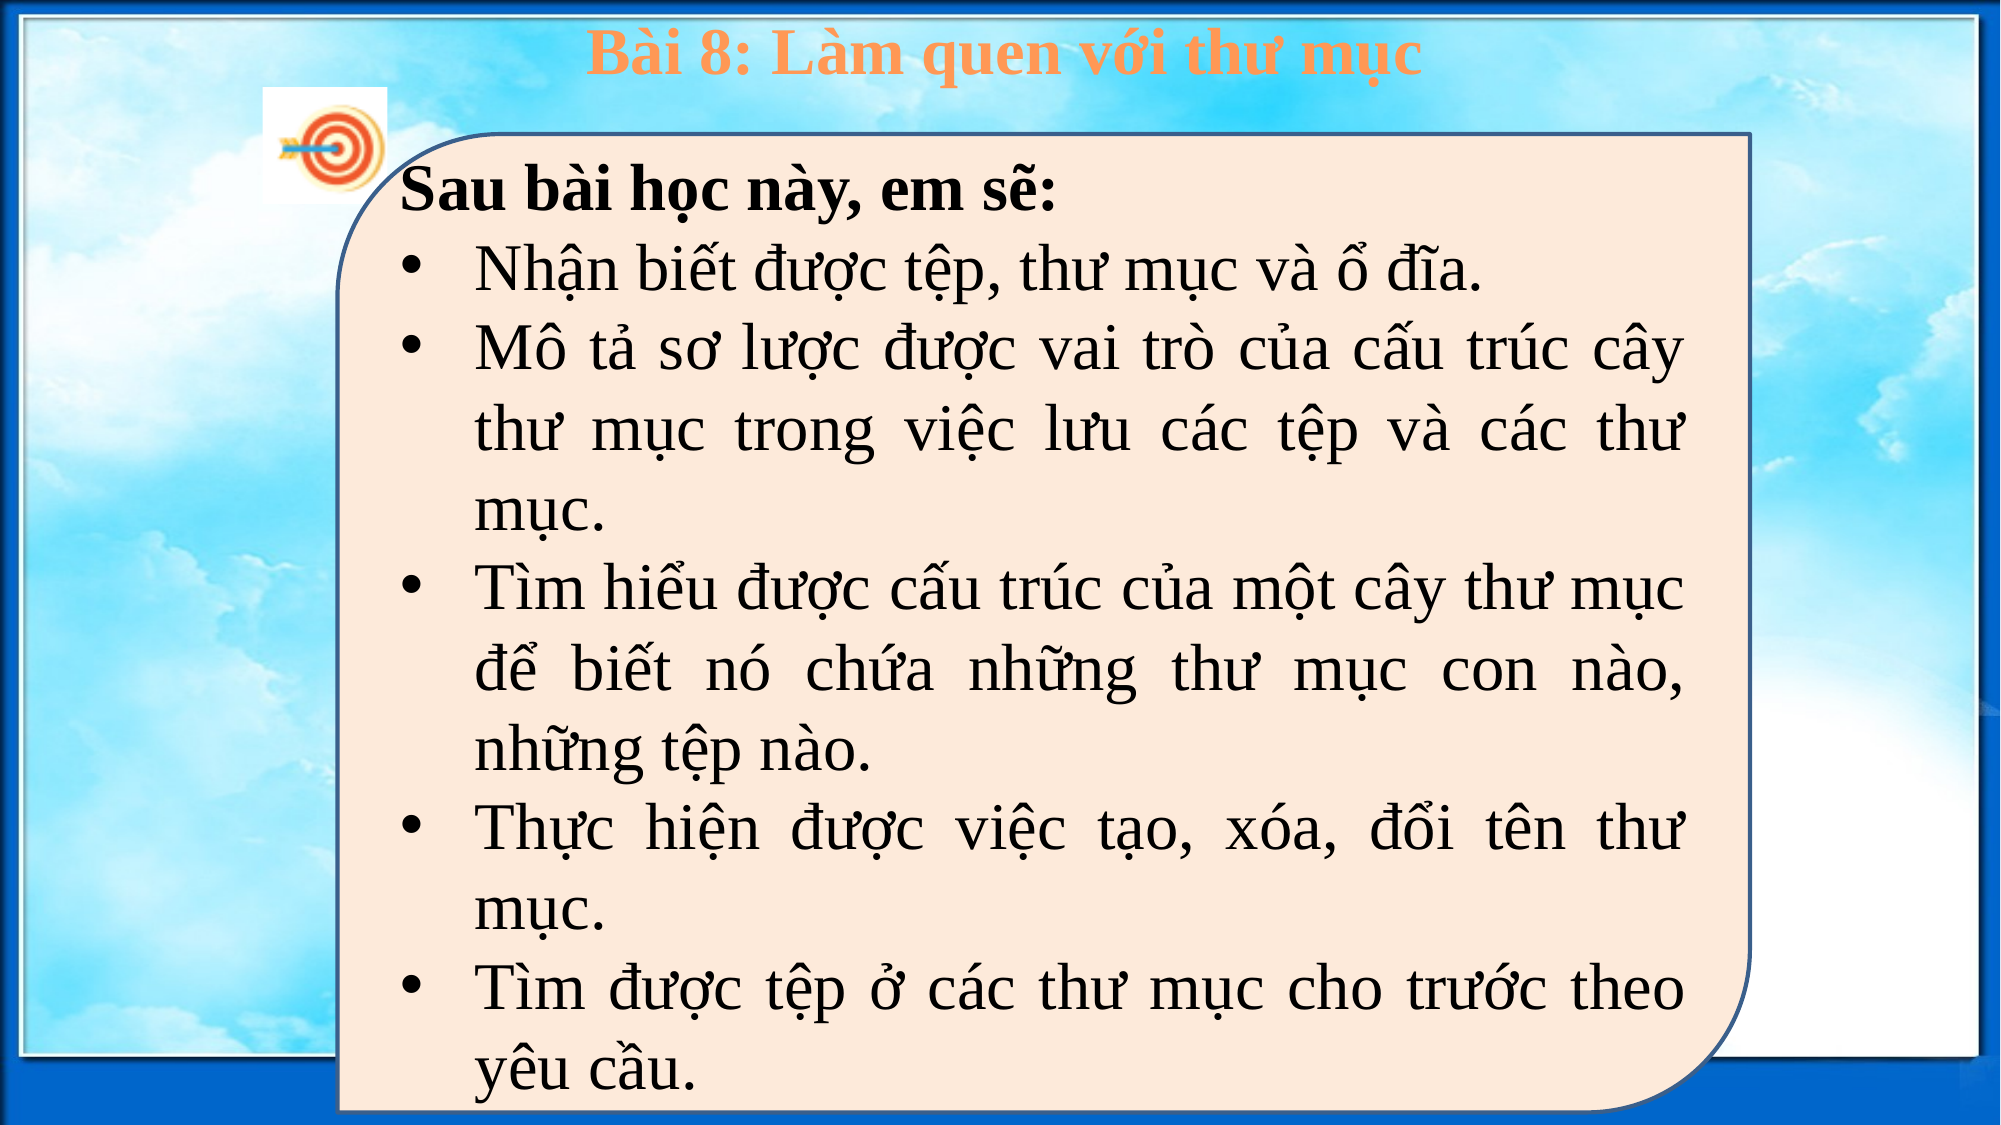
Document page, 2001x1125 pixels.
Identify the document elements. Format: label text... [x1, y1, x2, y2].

text_box Sau bài học này, em sẽ: Nhận biết được tệp, thư mục và ổ đĩa. Mô tả sơ lược được vai trò của cấu trúc cây thư mục trong việc lưu các tệp và các thư mục. Tìm hiểu được cấu trúc của một cây thư mục để biết nó chứa những thư mục con nào, những tệp nào. Thực hiện được việc tạo, xóa, đổi tên thư mục. Tìm được tệp ở các thư mục cho trước theo yêu cầu. [335, 131, 1753, 1115]
text_box Bài 8: Làm quen với thư mục [571, 0, 1439, 95]
picture [0, 0, 2001, 1125]
